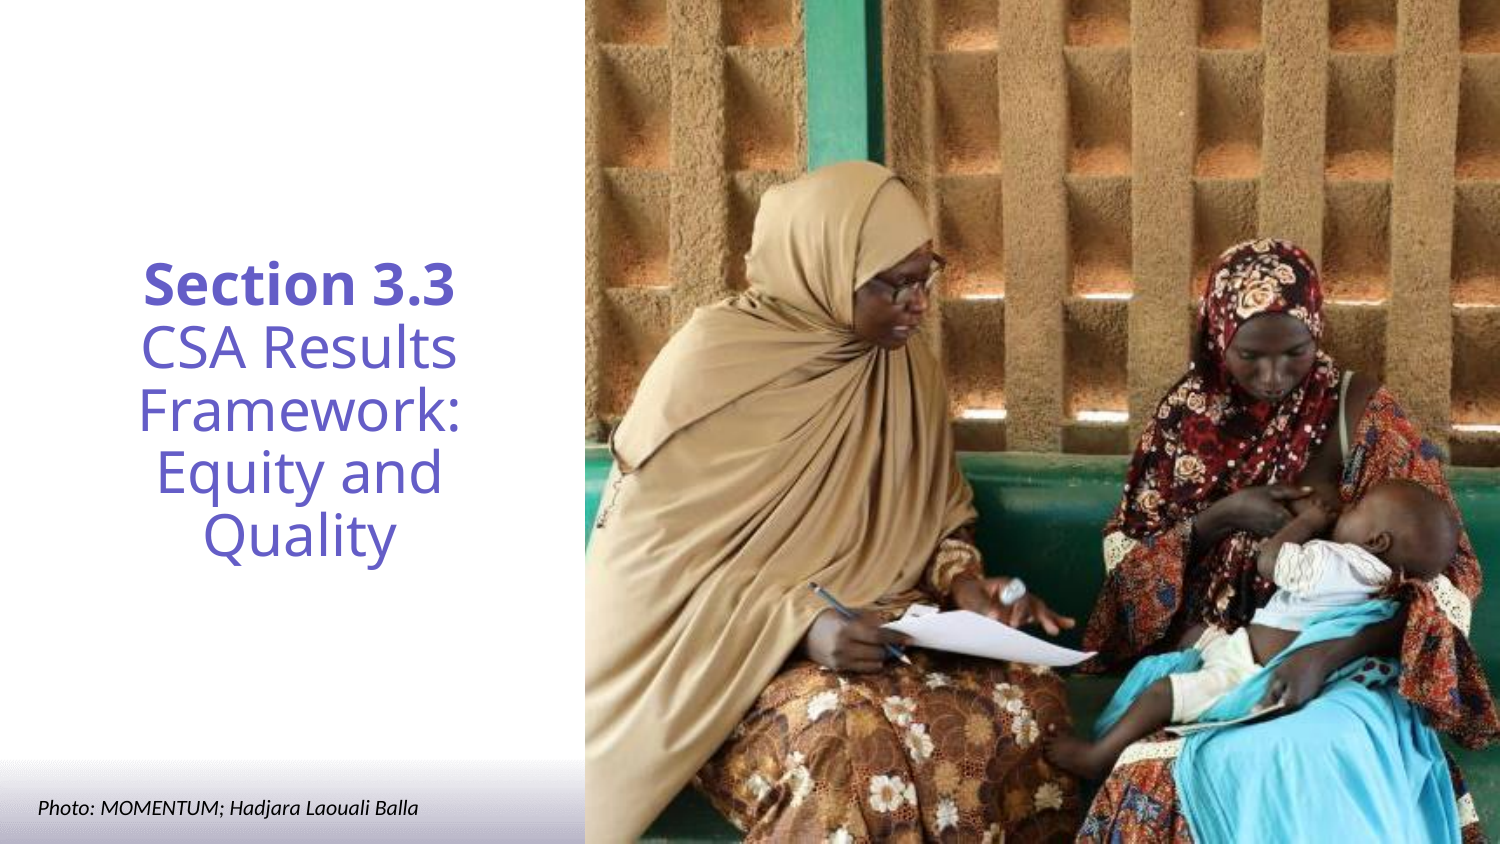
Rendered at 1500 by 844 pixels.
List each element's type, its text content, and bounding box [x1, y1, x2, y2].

picture [0, 0, 1500, 844]
text_box Photo: MOMENTUM; Hadjara Laouali Balla [26, 788, 478, 826]
text_box Section 3.3 CSA Results Framework: Equity and Quality [95, 202, 505, 622]
